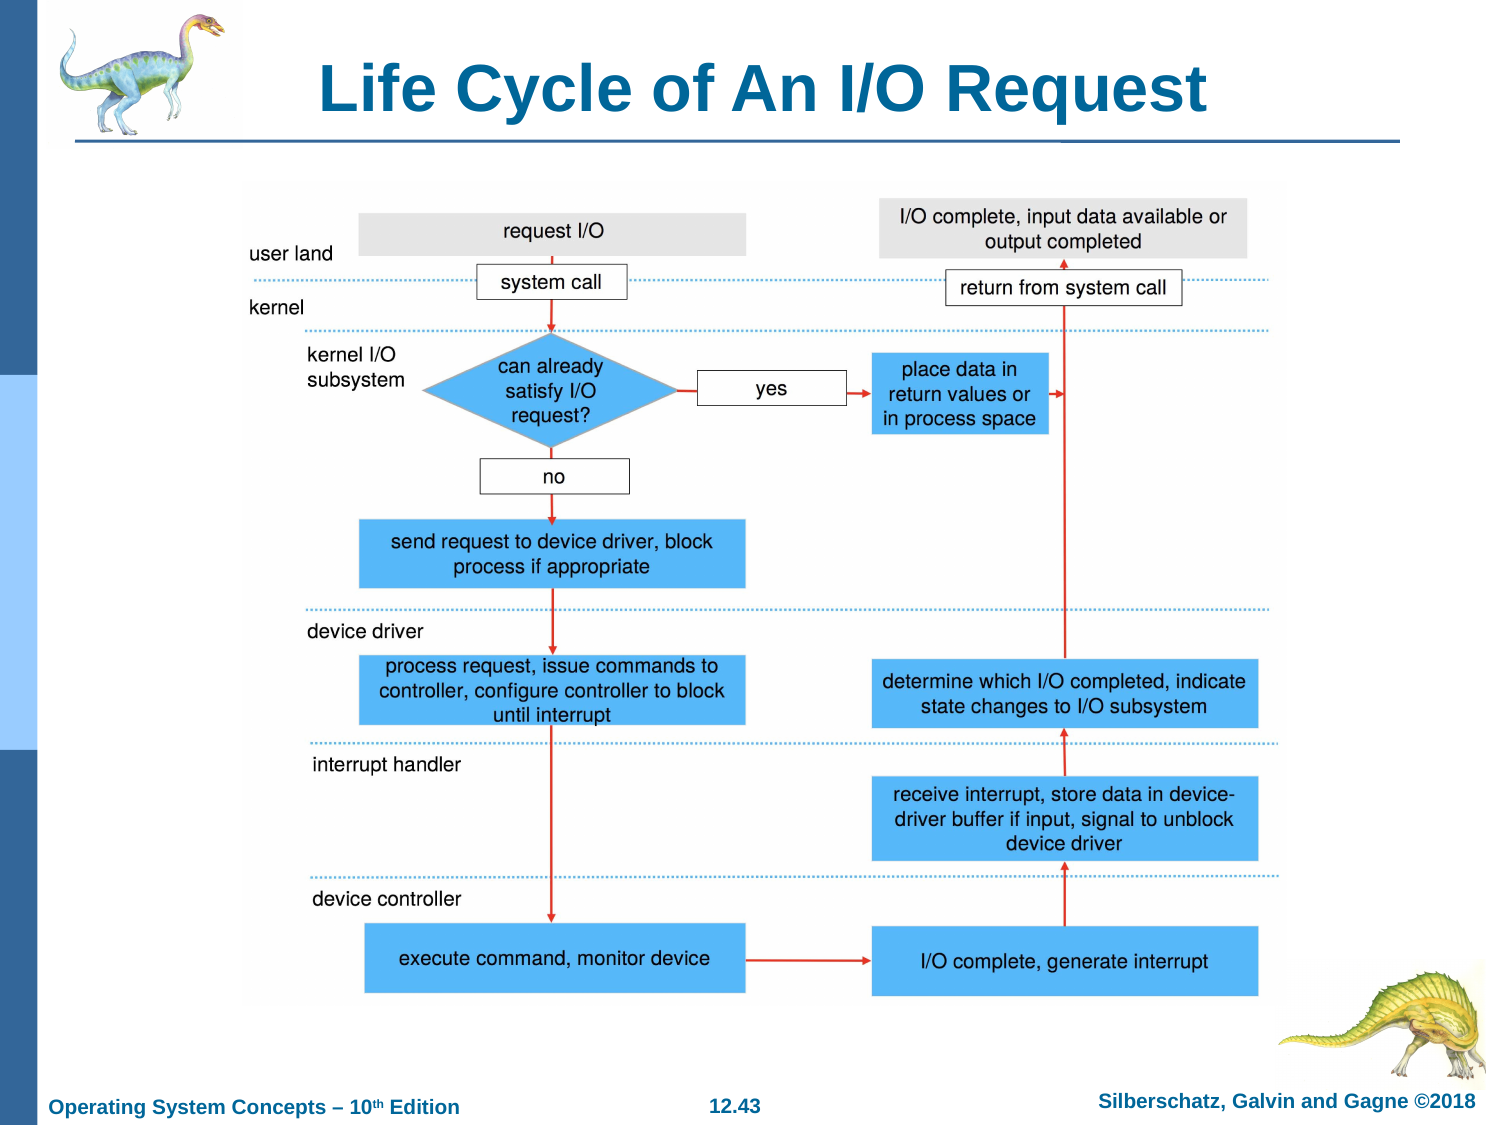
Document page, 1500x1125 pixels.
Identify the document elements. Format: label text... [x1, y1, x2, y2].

picture [242, 181, 1486, 1090]
title Life Cycle of An I/O Request [127, 37, 1401, 133]
picture [46, 0, 243, 149]
